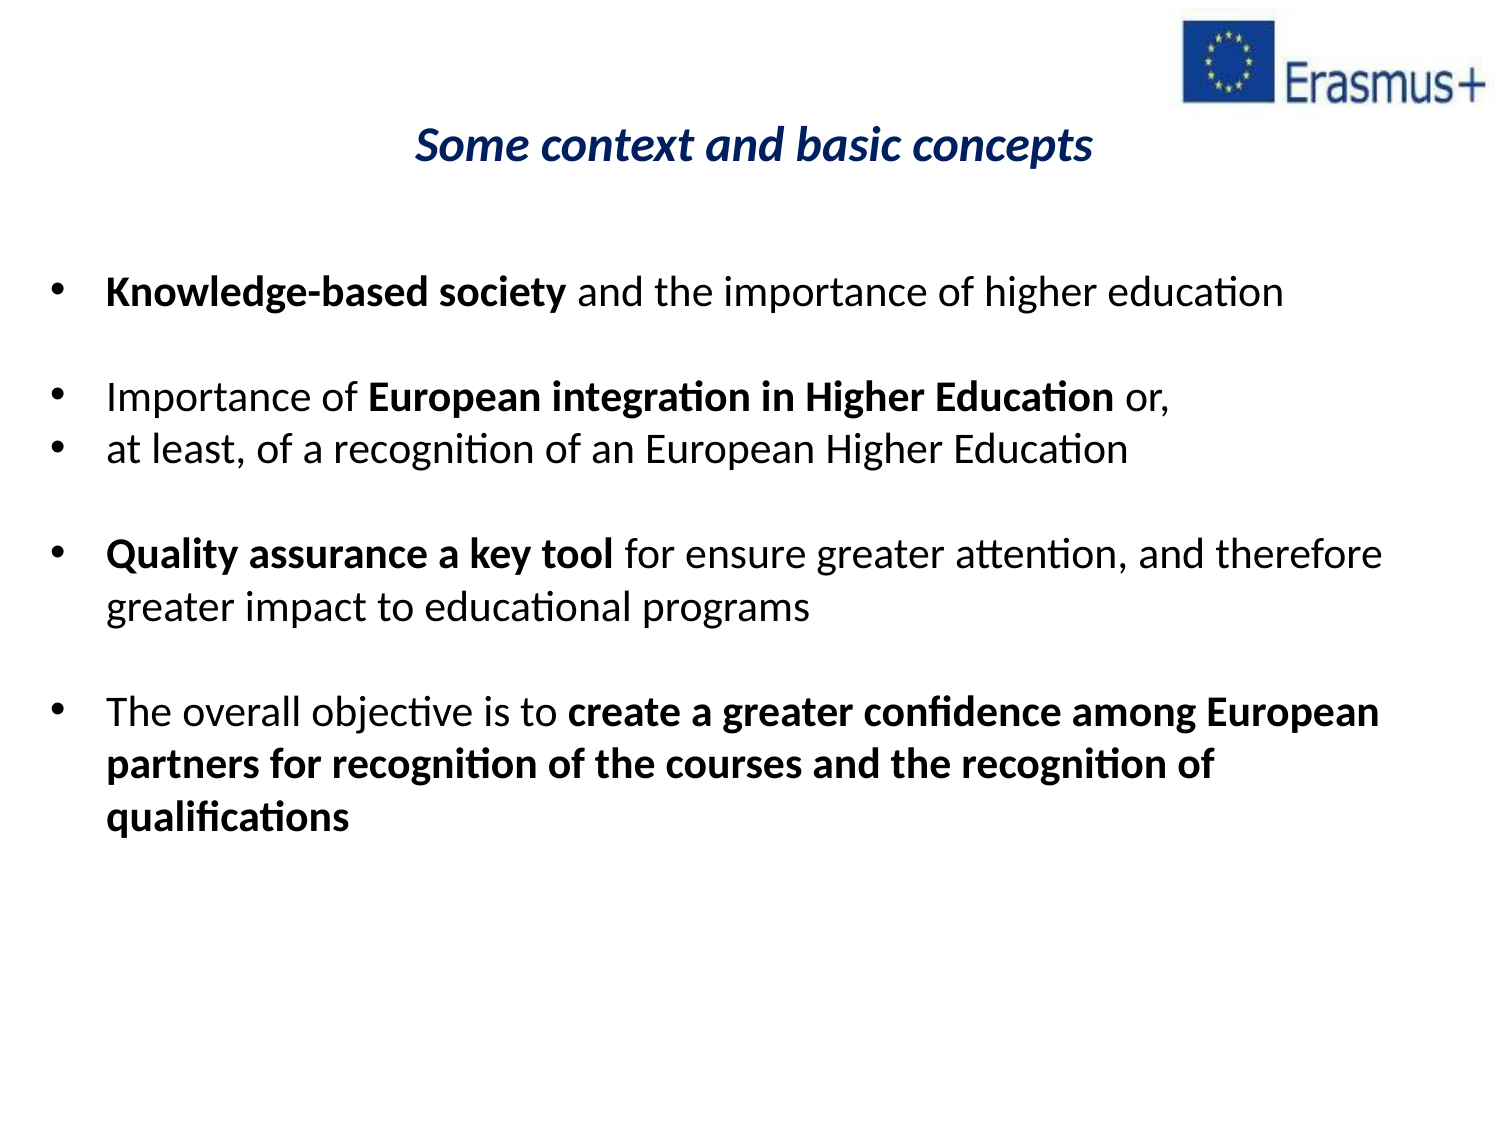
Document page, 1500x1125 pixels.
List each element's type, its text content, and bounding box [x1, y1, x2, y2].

text_box [1168, 7, 1495, 124]
title Some context and basic concepts [225, 50, 1284, 201]
list Knowledge-based society and the importance of higher education Importance of European integration in Higher Education or, at least, of a recognition of an European Higher Education Quality assurance a key tool for ensure greater attention, and therefore greater impact to educational programs The overall objective is to create a greater confidence among European partners for recognition of the courses and the recognition of qualifications [50, 262, 1459, 952]
